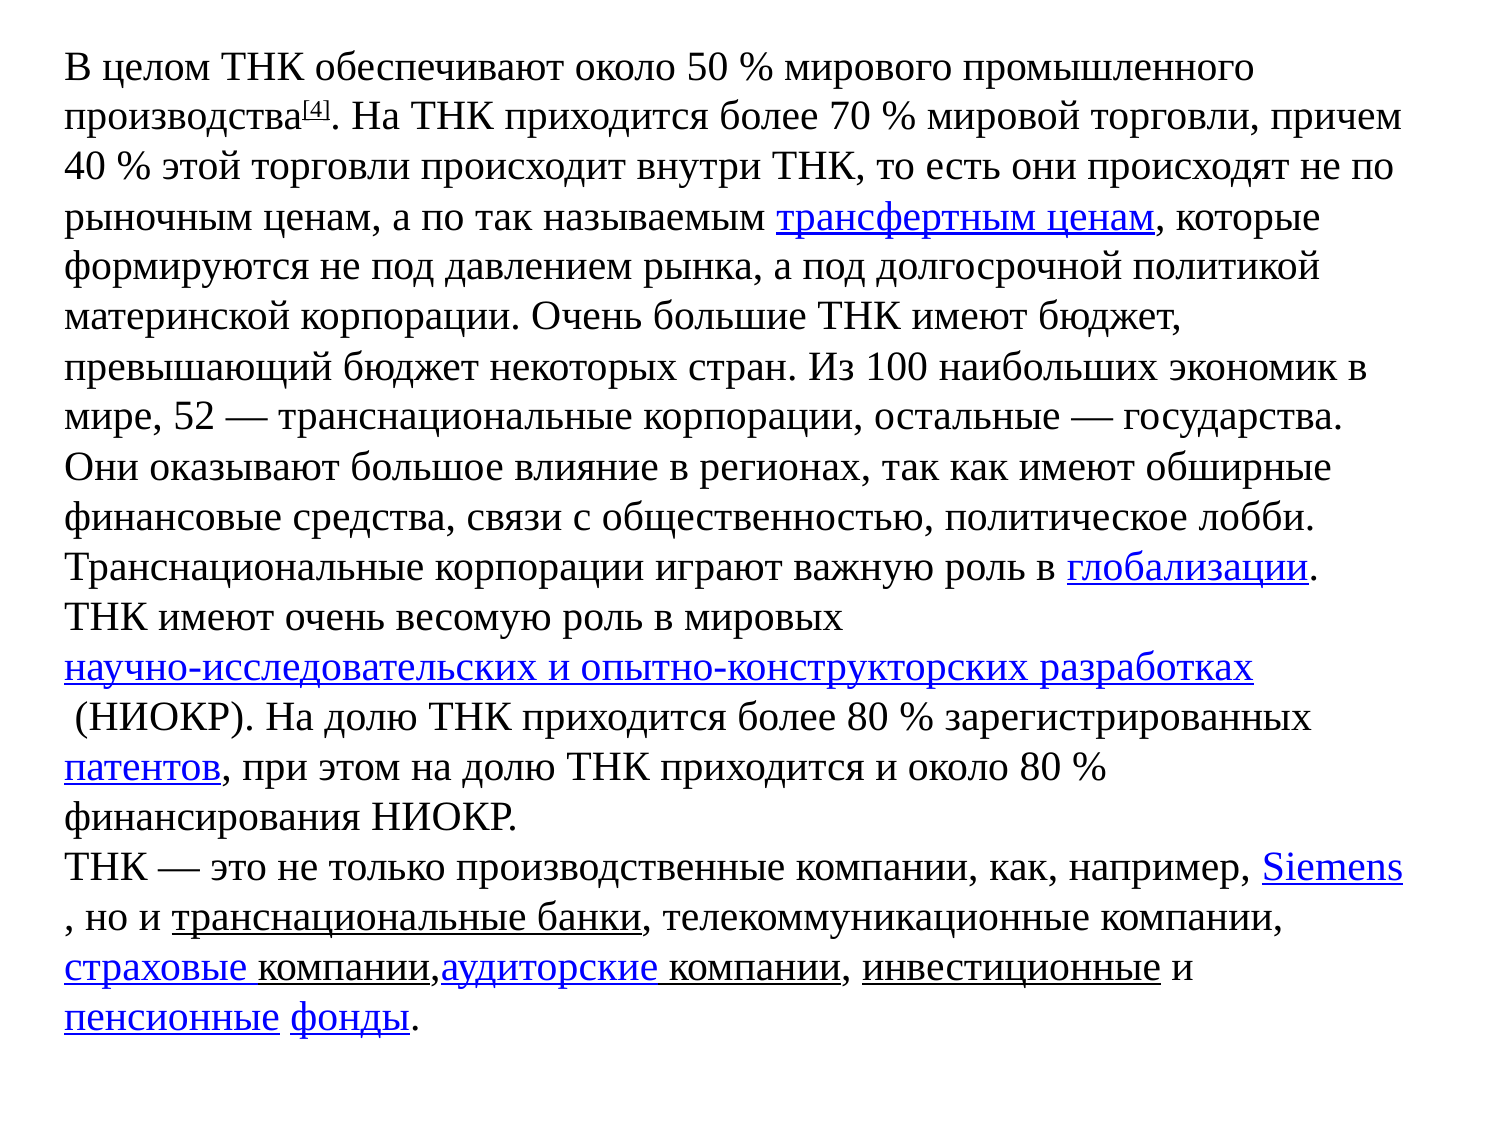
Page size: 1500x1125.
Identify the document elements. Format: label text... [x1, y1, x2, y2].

text_box В целом ТНК обеспечивают около 50 % мирового промышленного производства[4]. На ТНК приходится более 70 % мировой торговли, причем 40 % этой торговли происходит внутри ТНК, то есть они происходят не по рыночным ценам, а по так называемым трансфертным ценам, которые формируются не под давлением рынка, а под долгосрочной политикой материнской корпорации. Очень большие ТНК имеют бюджет, превышающий бюджет некоторых стран. Из 100 наибольших экономик в мире, 52 — транснациональные корпорации, остальные — государства. Они оказывают большое влияние в регионах, так как имеют обширные финансовые средства, связи с общественностью, политическое лобби. Транснациональные корпорации играют важную роль в глобализации. ТНК имеют очень весомую роль в мировых научно-исследовательских и опытно-конструкторских разработках (НИОКР). На долю ТНК приходится более 80 % зарегистрированных патентов, при этом на долю ТНК приходится и около 80 % финансирования НИОКР. ТНК — это не только производственные компании, как, например, Siemens, но и транснациональные банки, телекоммуникационные компании, страховые компании,аудиторские компании, инвестиционные и пенсионные фонды. [49, 30, 1420, 1046]
